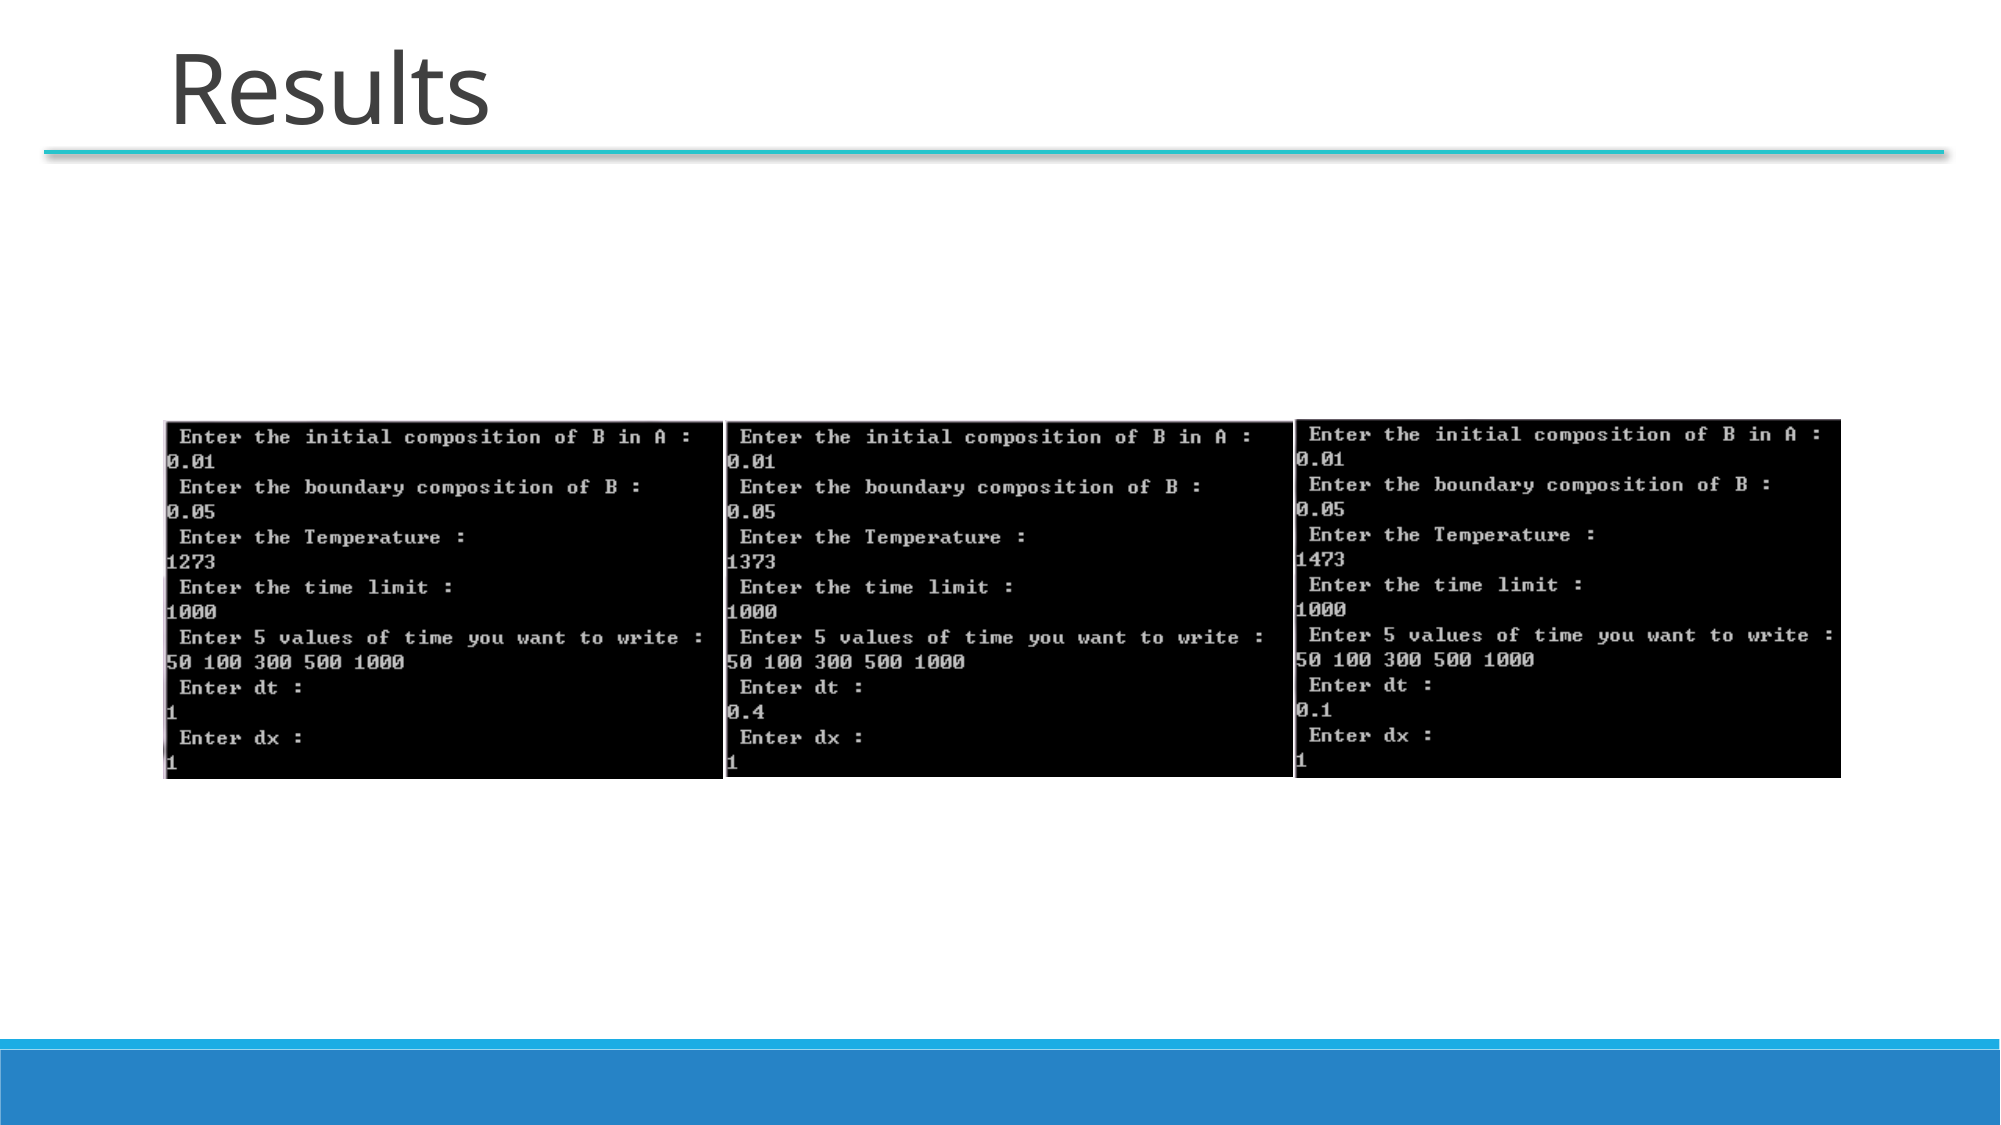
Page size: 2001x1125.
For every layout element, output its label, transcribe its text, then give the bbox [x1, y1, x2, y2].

picture [1294, 419, 1841, 778]
text_box Results [152, 36, 1841, 146]
picture [162, 419, 1293, 779]
